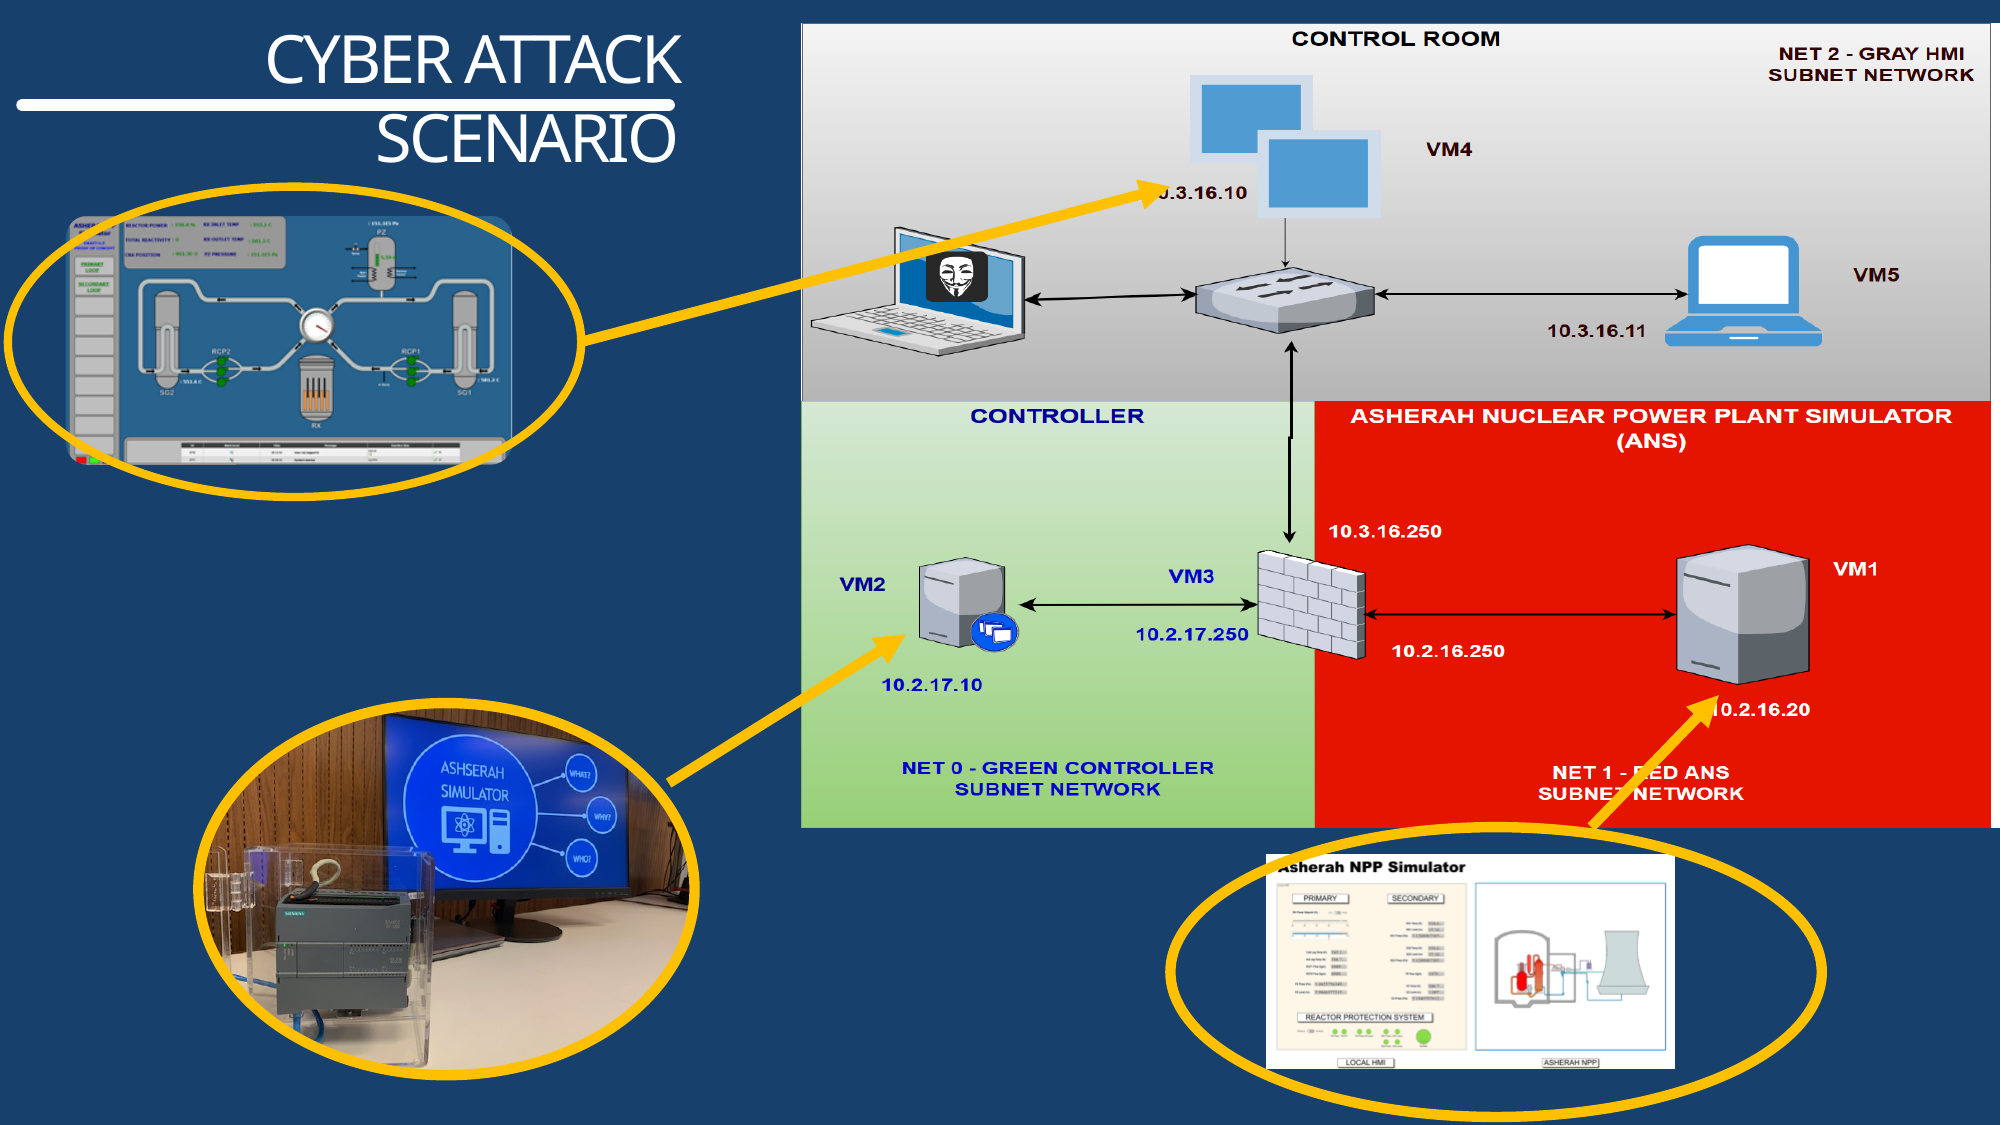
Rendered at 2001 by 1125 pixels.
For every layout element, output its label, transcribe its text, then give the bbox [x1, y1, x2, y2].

picture [1265, 853, 1676, 1070]
text_box [513, 240, 582, 443]
picture [198, 703, 695, 1076]
text_box [127, 186, 462, 215]
picture [801, 23, 2000, 828]
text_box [668, 634, 907, 784]
text_box [1169, 828, 1823, 1118]
text_box [7, 248, 65, 436]
picture [65, 215, 513, 465]
text_box CYBER ATTACK SCENARIO [0, 8, 695, 184]
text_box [1591, 695, 1719, 828]
text_box [118, 465, 471, 498]
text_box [581, 186, 1171, 342]
